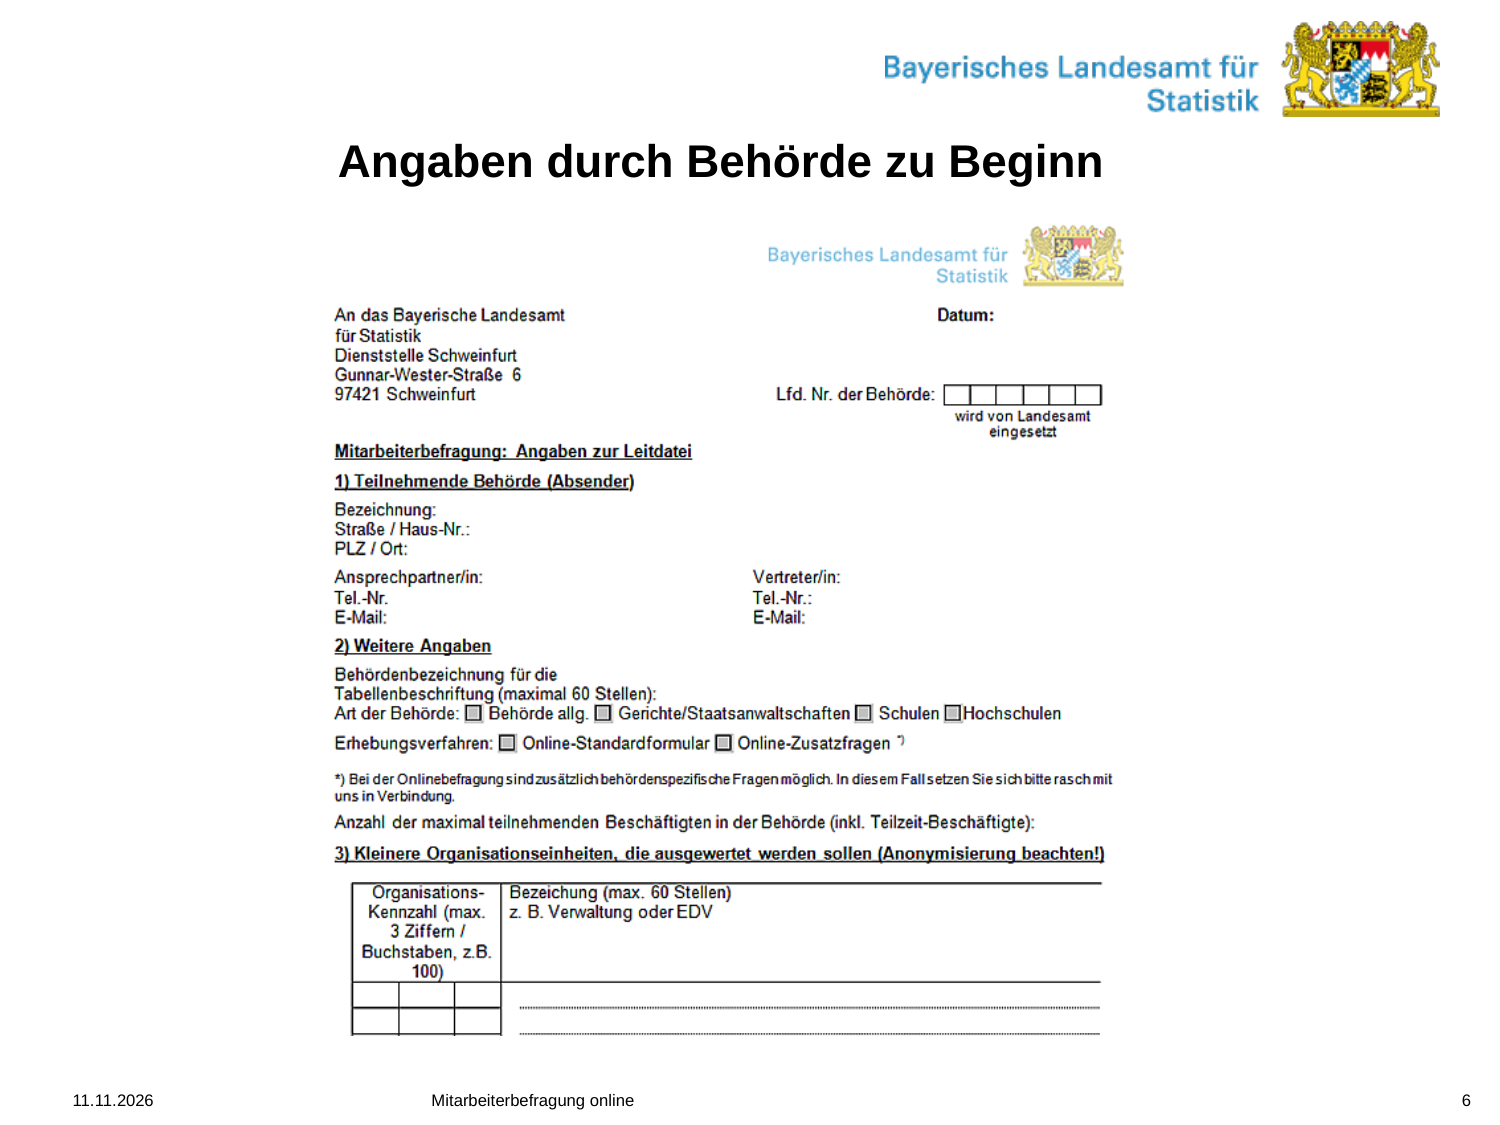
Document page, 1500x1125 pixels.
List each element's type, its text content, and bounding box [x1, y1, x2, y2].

footer Mitarbeiterbefragung online [431, 1082, 1068, 1104]
picture [273, 215, 1187, 1037]
list [215, 231, 1193, 1062]
title Angaben durch Behörde zu Beginn [69, 125, 1376, 193]
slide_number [72, 1082, 423, 1104]
picture [885, 21, 1440, 117]
slide_number 5 [1415, 1082, 1472, 1104]
